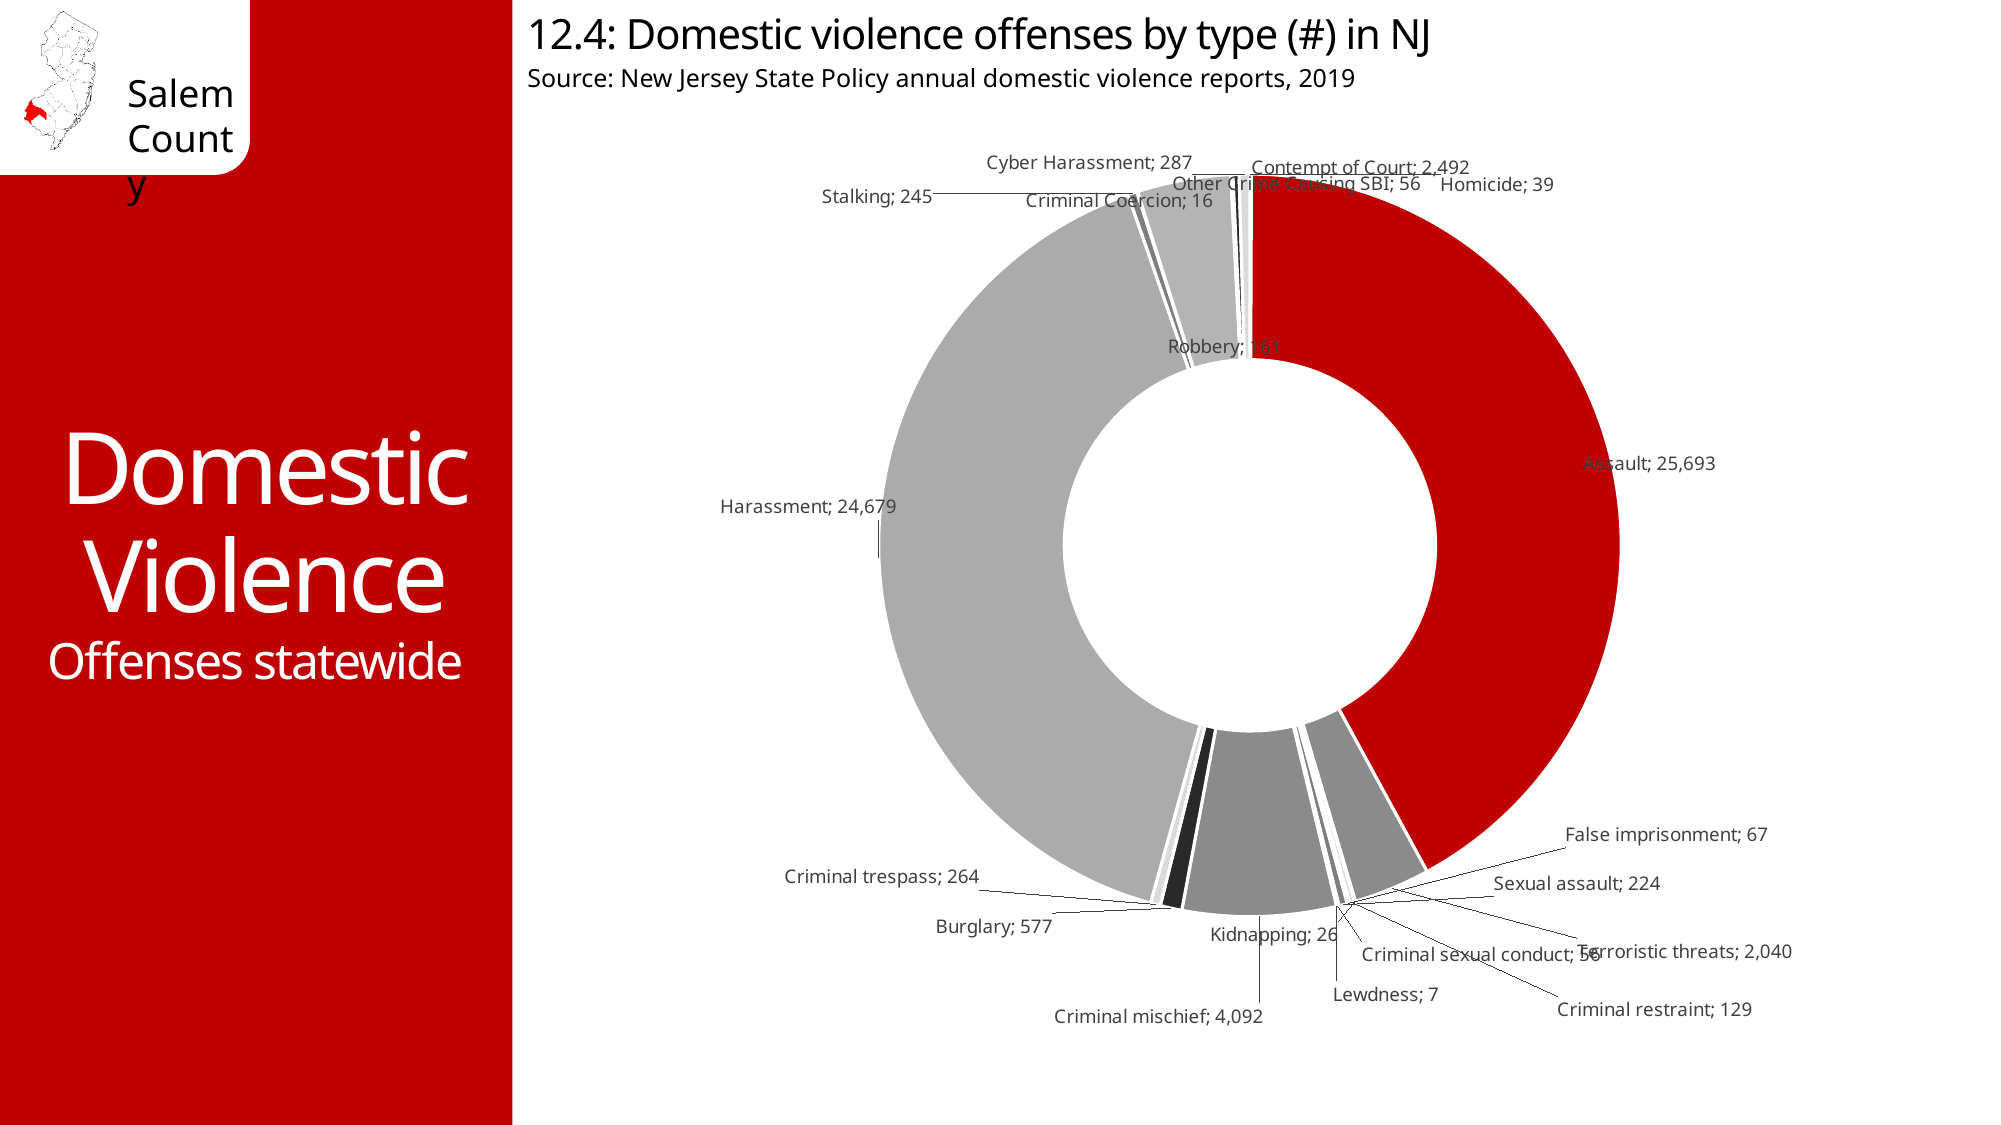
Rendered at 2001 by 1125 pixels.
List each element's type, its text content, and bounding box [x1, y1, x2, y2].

picture [24, 11, 98, 112]
text_box 12.4: Domestic violence offenses by type (#) in NJ [512, 0, 1992, 65]
text_box Offenses statewide [0, 629, 512, 698]
chart [587, 100, 1927, 1051]
text_box Source: New Jersey State Policy annual domestic violence reports, 2019 [512, 55, 1891, 101]
text_box Domestic Violence [0, 112, 533, 1013]
